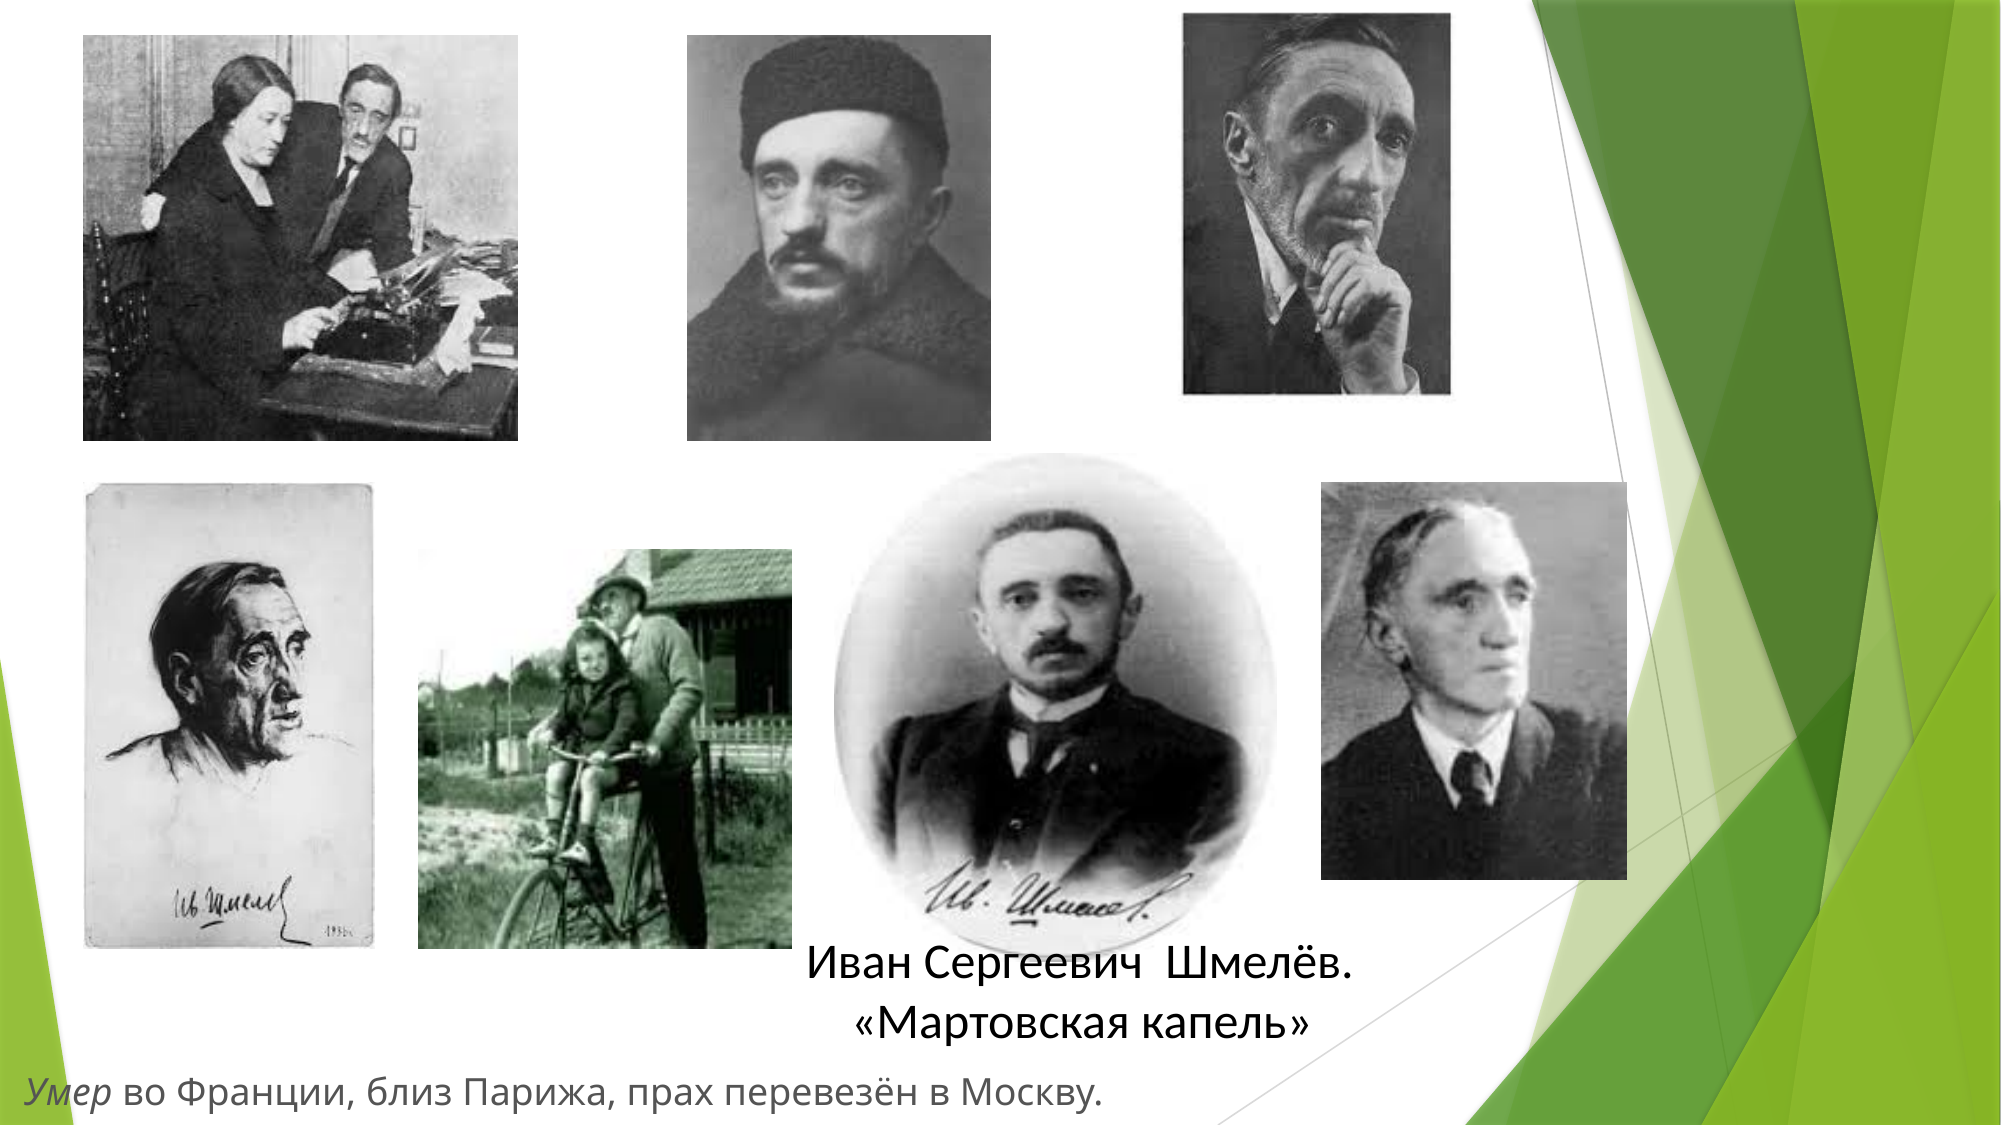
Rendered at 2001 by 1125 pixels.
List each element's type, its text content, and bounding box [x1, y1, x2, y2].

picture [1122, 0, 1510, 408]
picture [83, 481, 375, 950]
text_box Иван Сергеевич Шмелёв. «Мартовская капель» [1275, 920, 1765, 1116]
text_box Иван Сергеевич Шмелёв. «Мартовская капель» [791, 920, 835, 970]
picture [686, 35, 992, 442]
picture [83, 35, 518, 442]
picture [417, 549, 792, 950]
picture [1320, 481, 1628, 881]
picture [833, 452, 1277, 962]
text_box Умер во Франции, близ Парижа, прах перевезён в Москву. [0, 970, 1277, 1121]
